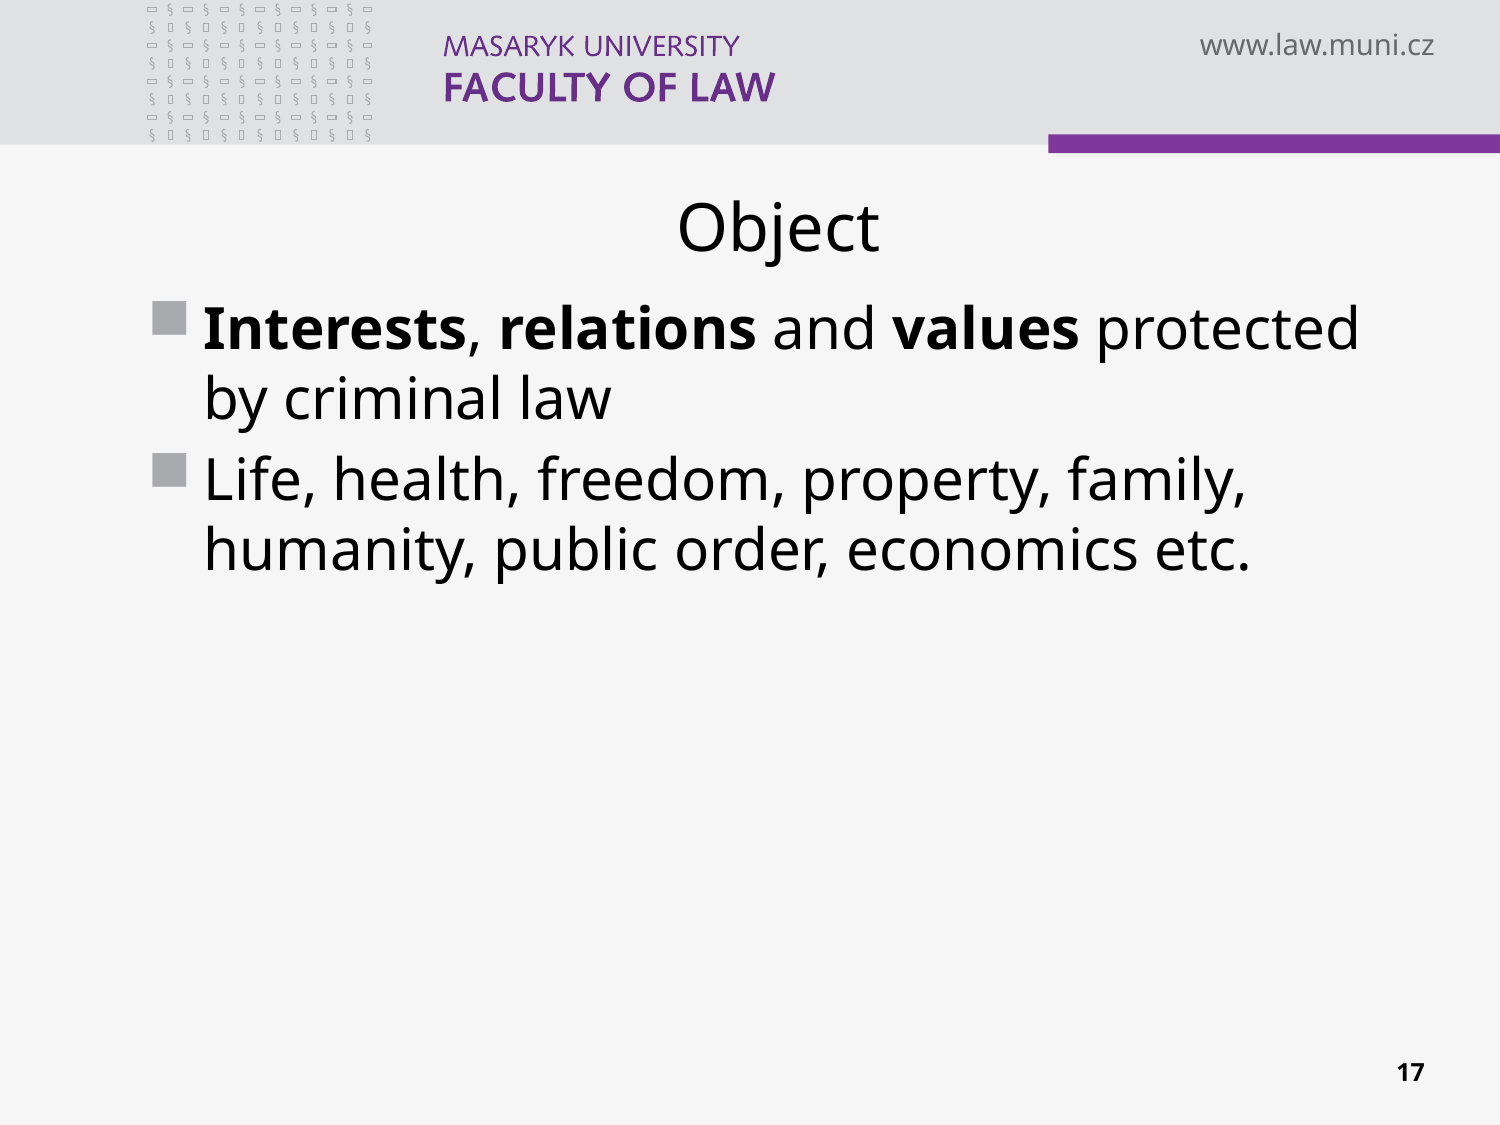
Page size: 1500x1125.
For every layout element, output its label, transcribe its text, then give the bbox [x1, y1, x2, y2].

slide_number 17 [1316, 1056, 1425, 1100]
title Object [150, 184, 1425, 268]
list Interests, relations and values protected by criminal law Life, health, freedom, property, family, humanity, public order, economics etc. [147, 290, 1423, 1006]
